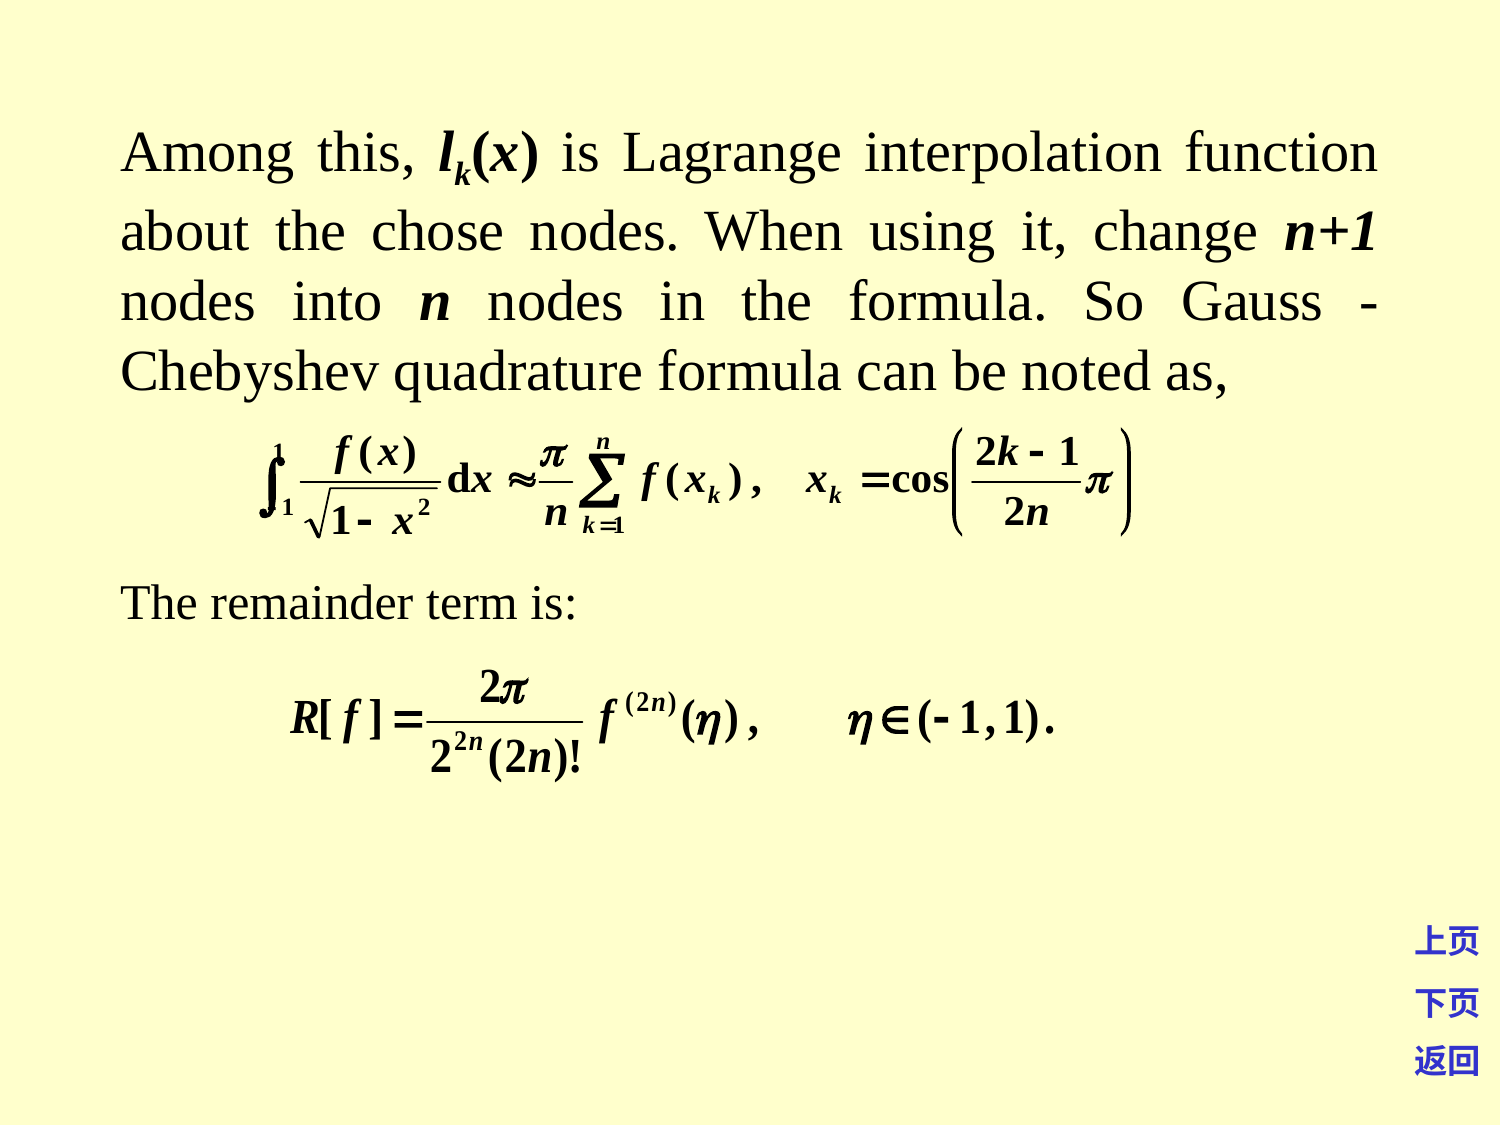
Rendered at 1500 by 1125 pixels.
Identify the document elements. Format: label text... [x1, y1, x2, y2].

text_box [281, 655, 1153, 792]
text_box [245, 421, 1230, 550]
text_box The remainder term is: [105, 562, 654, 638]
text_box Among this, lk(x) is Lagrange interpolation function about the chose nodes. When using it, change n+1 nodes into n nodes in the formula. So Gauss - Chebyshev quadrature formula can be noted as, [105, 105, 1395, 410]
